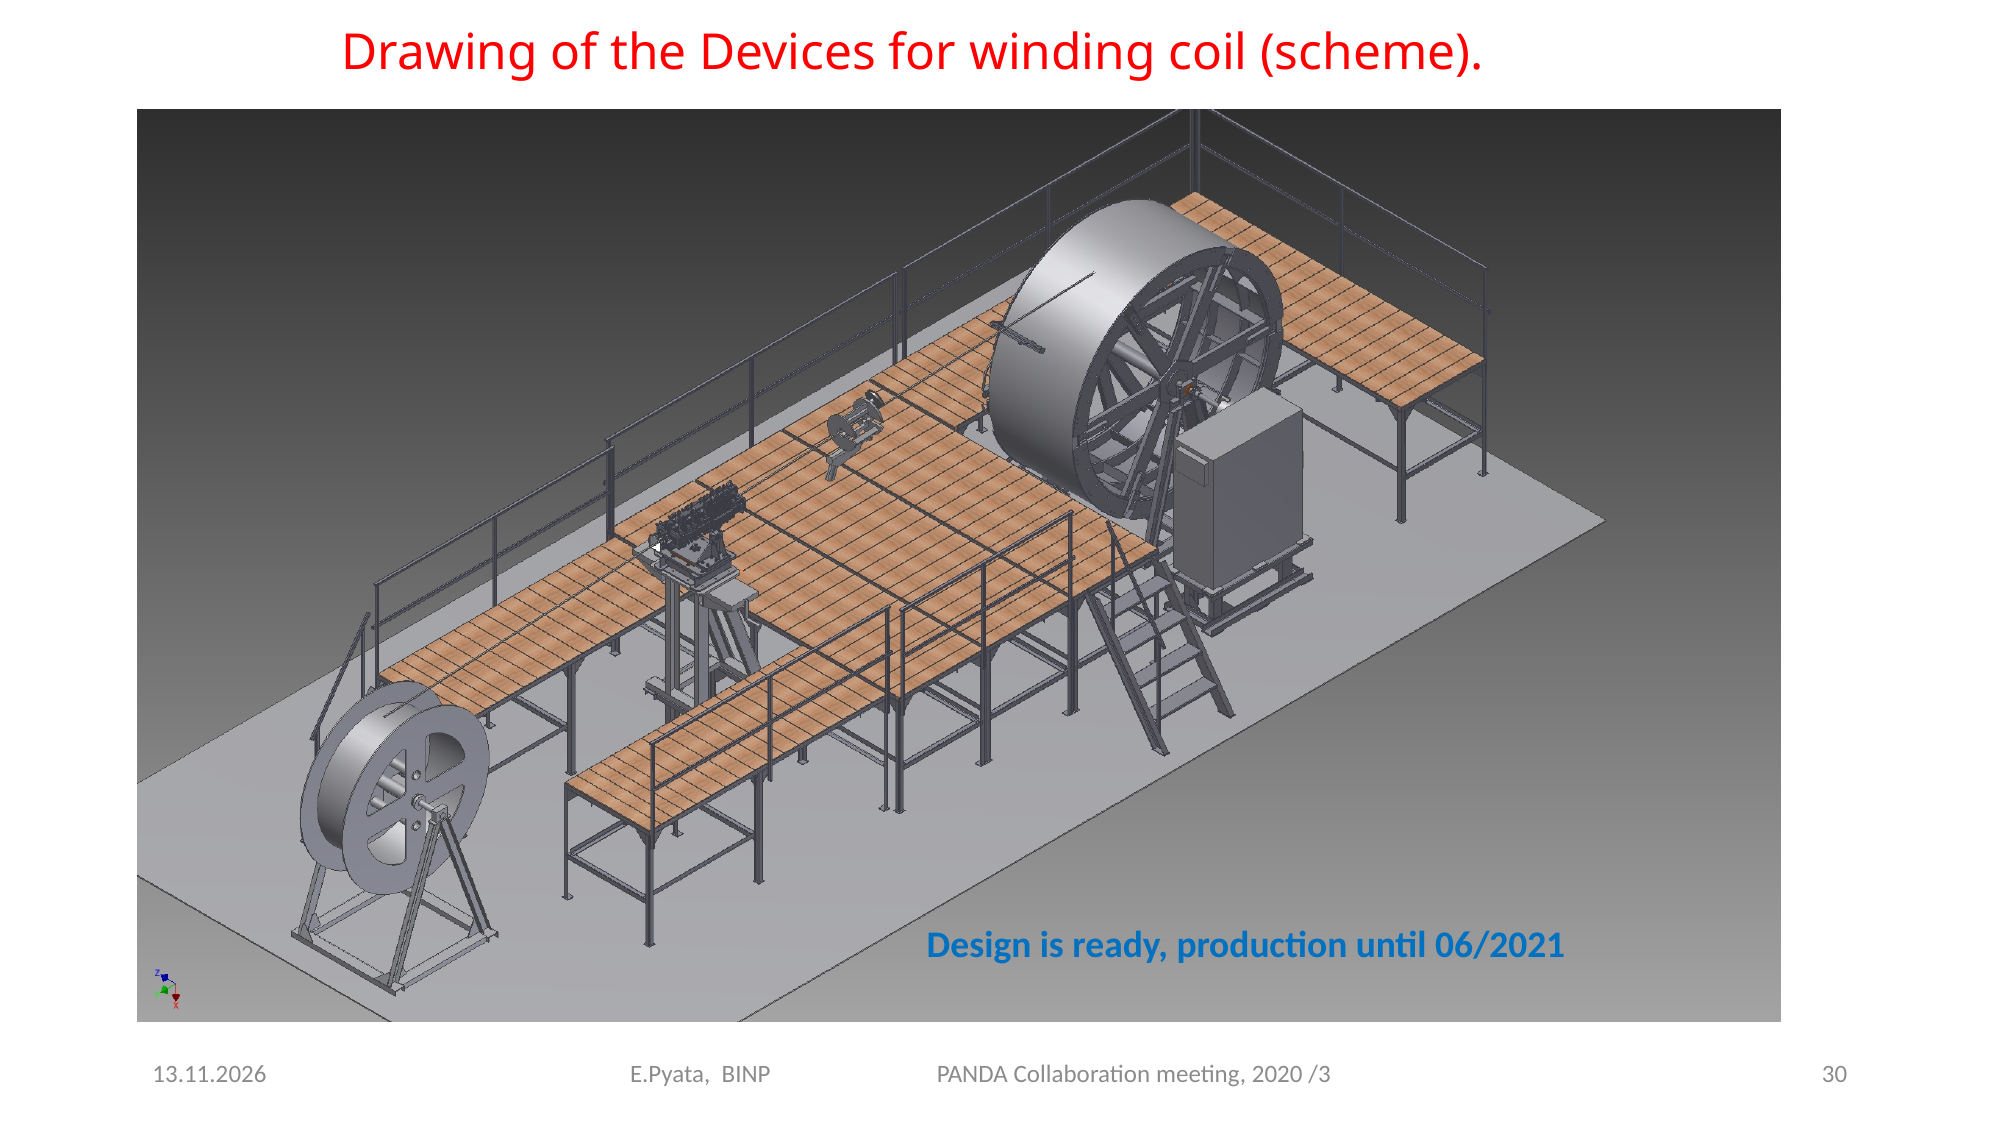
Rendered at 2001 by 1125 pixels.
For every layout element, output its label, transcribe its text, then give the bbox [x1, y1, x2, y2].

title Drawing of the Devices for winding coil (scheme). [326, 19, 1677, 88]
slide_number 30 [1412, 1042, 1863, 1103]
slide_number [137, 1042, 375, 1103]
footer E.Pyata, BINP PANDA Collaboration meeting, 2020 /3 [375, 1042, 1412, 1103]
picture [137, 109, 1781, 1022]
